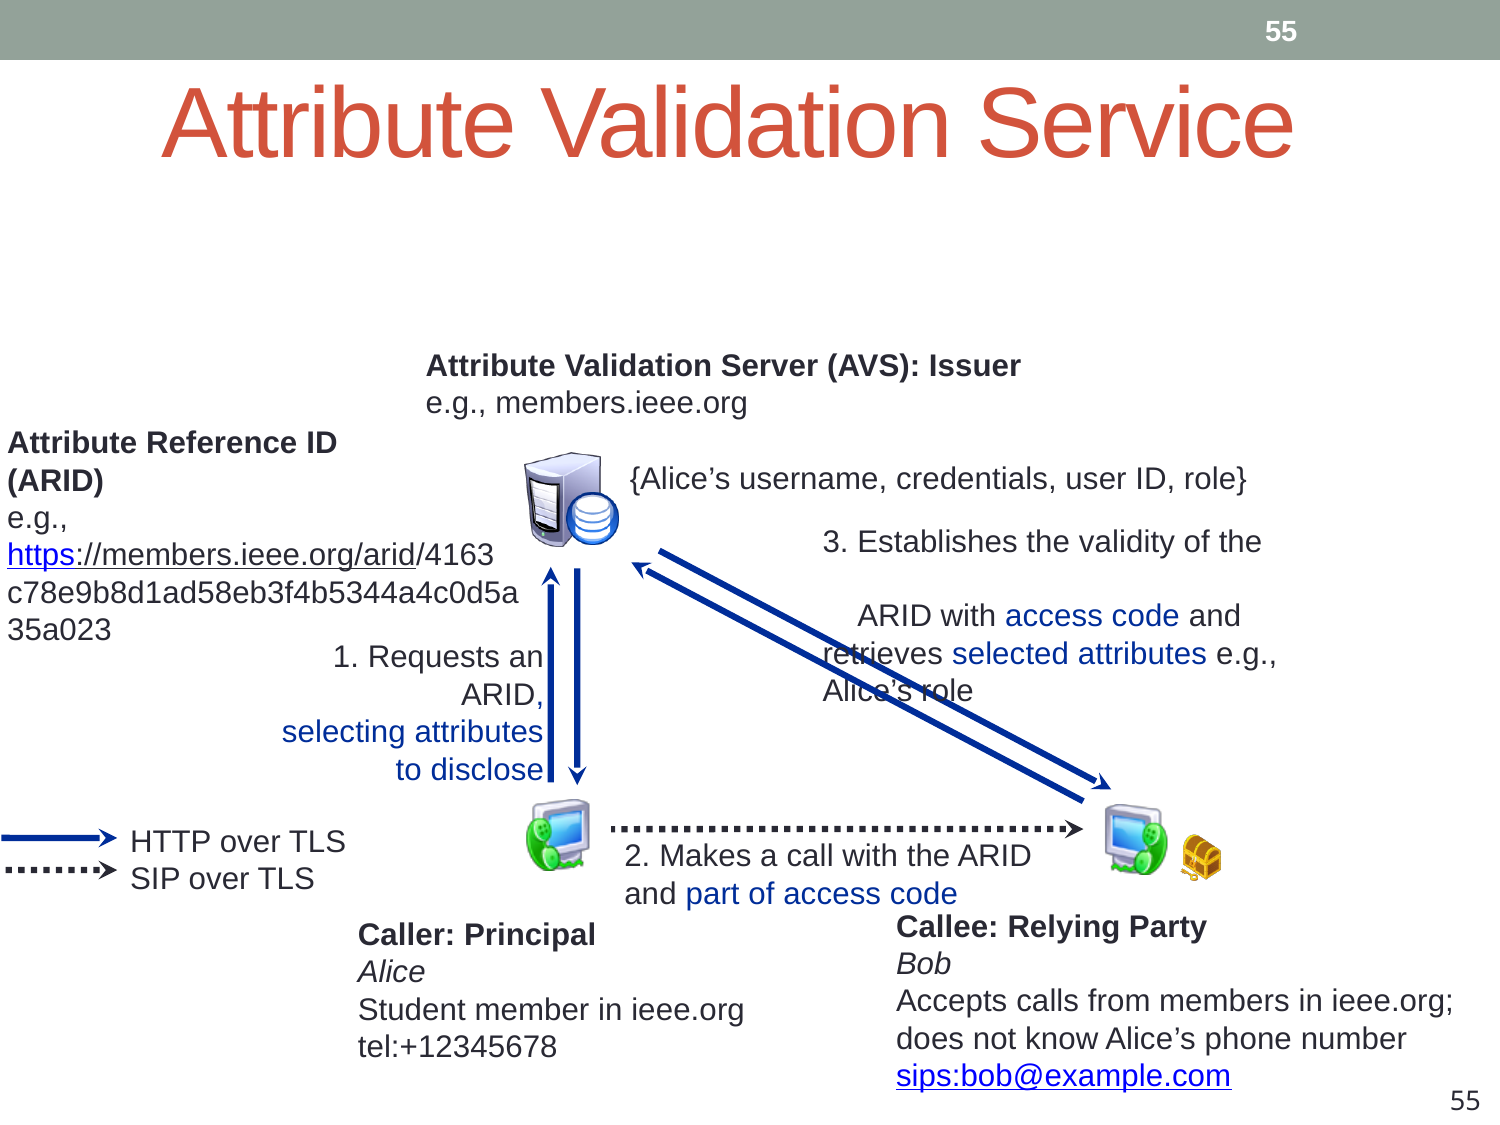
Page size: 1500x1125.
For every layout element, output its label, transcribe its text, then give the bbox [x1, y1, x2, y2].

picture [522, 799, 594, 871]
picture [524, 452, 619, 547]
slide_number 55 [1250, 3, 1425, 57]
title Attribute Validation Service [146, 26, 1354, 209]
text_box 55 [1452, 1078, 1479, 1121]
picture [1177, 834, 1224, 881]
text_box [104, 863, 118, 877]
text_box Attribute Reference ID (ARID) e.g., https://members.ieee.org/arid/4163 c78e9b8d1ad58eb3f4b5344a4c0d5a 35a023 [7, 418, 547, 651]
text_box [104, 831, 118, 845]
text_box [253, 566, 578, 786]
text_box Callee: Relying Party Bob Accepts calls from members in ieee.org; does not know Alice’s phone number sips:bob@example.com [896, 902, 1500, 1125]
text_box Caller: Principal Alice Student member in ieee.org tel:+12345678 [357, 913, 746, 1064]
text_box {Alice’s username, credentials, user ID, role} [629, 453, 1270, 502]
picture [1101, 803, 1173, 875]
text_box HTTP over TLS SIP over TLS [130, 815, 347, 901]
text_box Attribute Validation Server (AVS): Issuer e.g., members.ieee.org [425, 344, 1023, 420]
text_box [610, 820, 1084, 926]
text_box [631, 523, 1288, 802]
